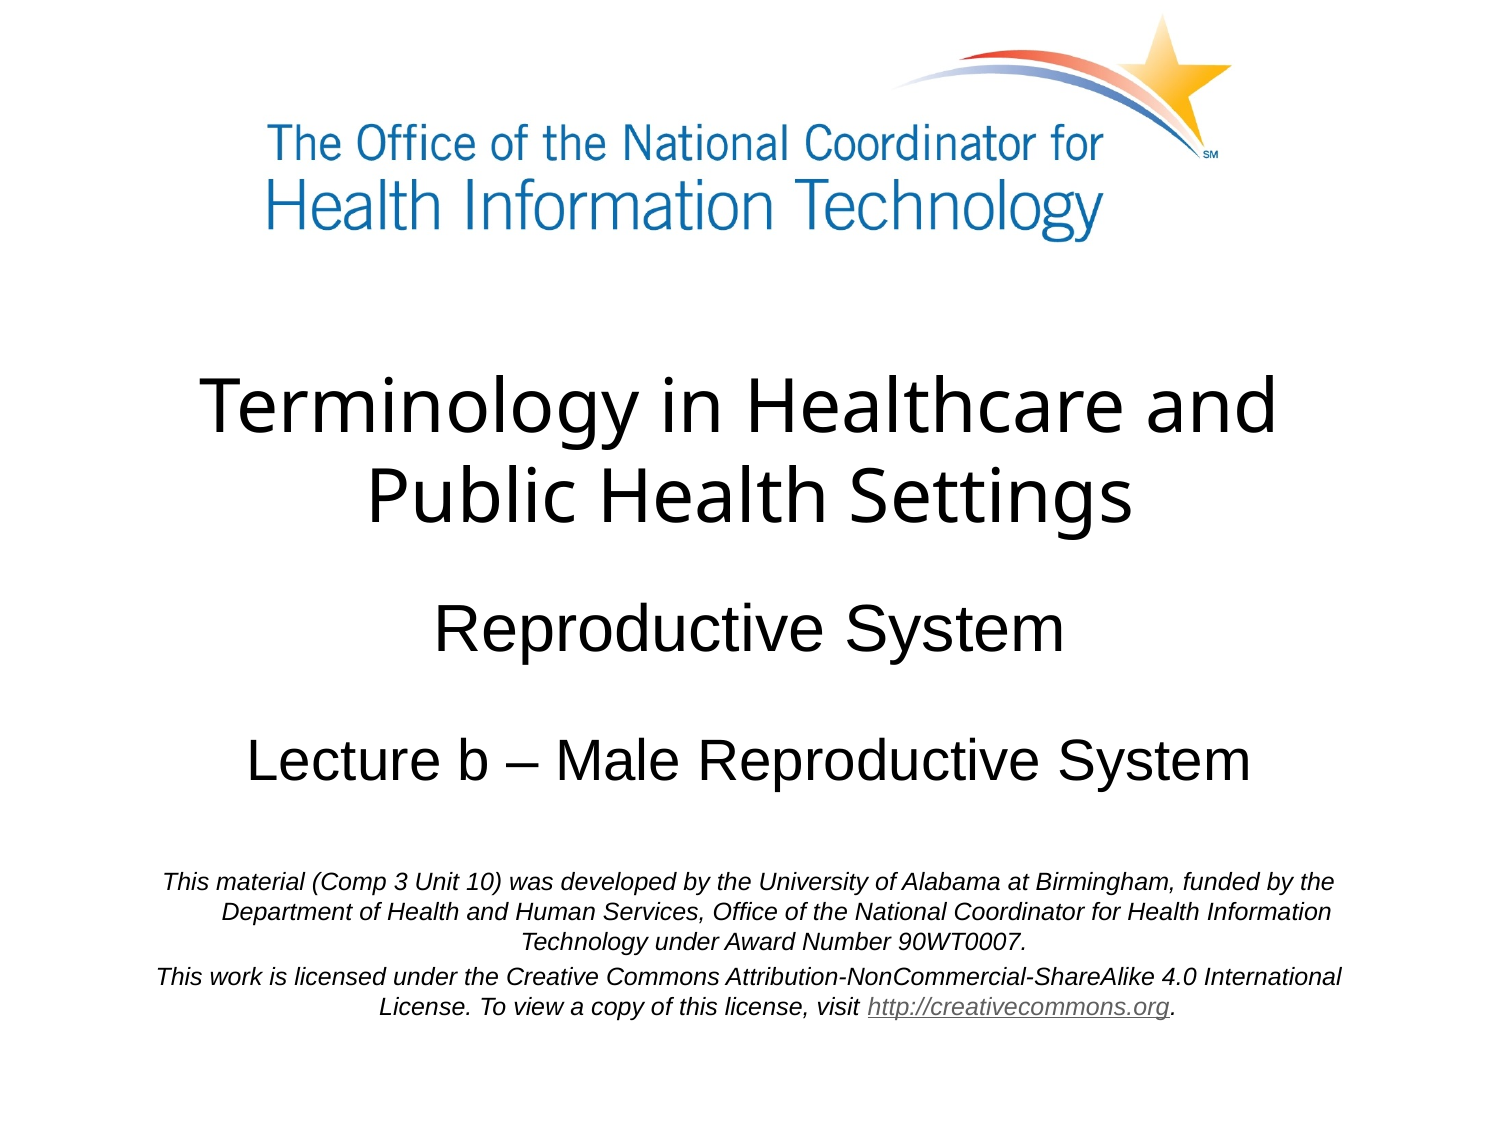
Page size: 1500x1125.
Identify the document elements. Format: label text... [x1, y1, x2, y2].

list This material (Comp 3 Unit 10) was developed by the University of Alabama at Birmingham, funded by the Department of Health and Human Services, Office of the National Coordinator for Health Information Technology under Award Number 90WT0007. This work is licensed under the Creative Commons Attribution-NonCommercial-ShareAlike 4.0 International License. To view a copy of this license, visit http://creativecommons.org. [112, 858, 1388, 1059]
list Reproductive System [225, 577, 1275, 703]
picture [252, 5, 1247, 250]
list Lecture b – Male Reproductive System [225, 714, 1275, 815]
title Terminology in Healthcare and Public Health Settings [0, 349, 1500, 563]
